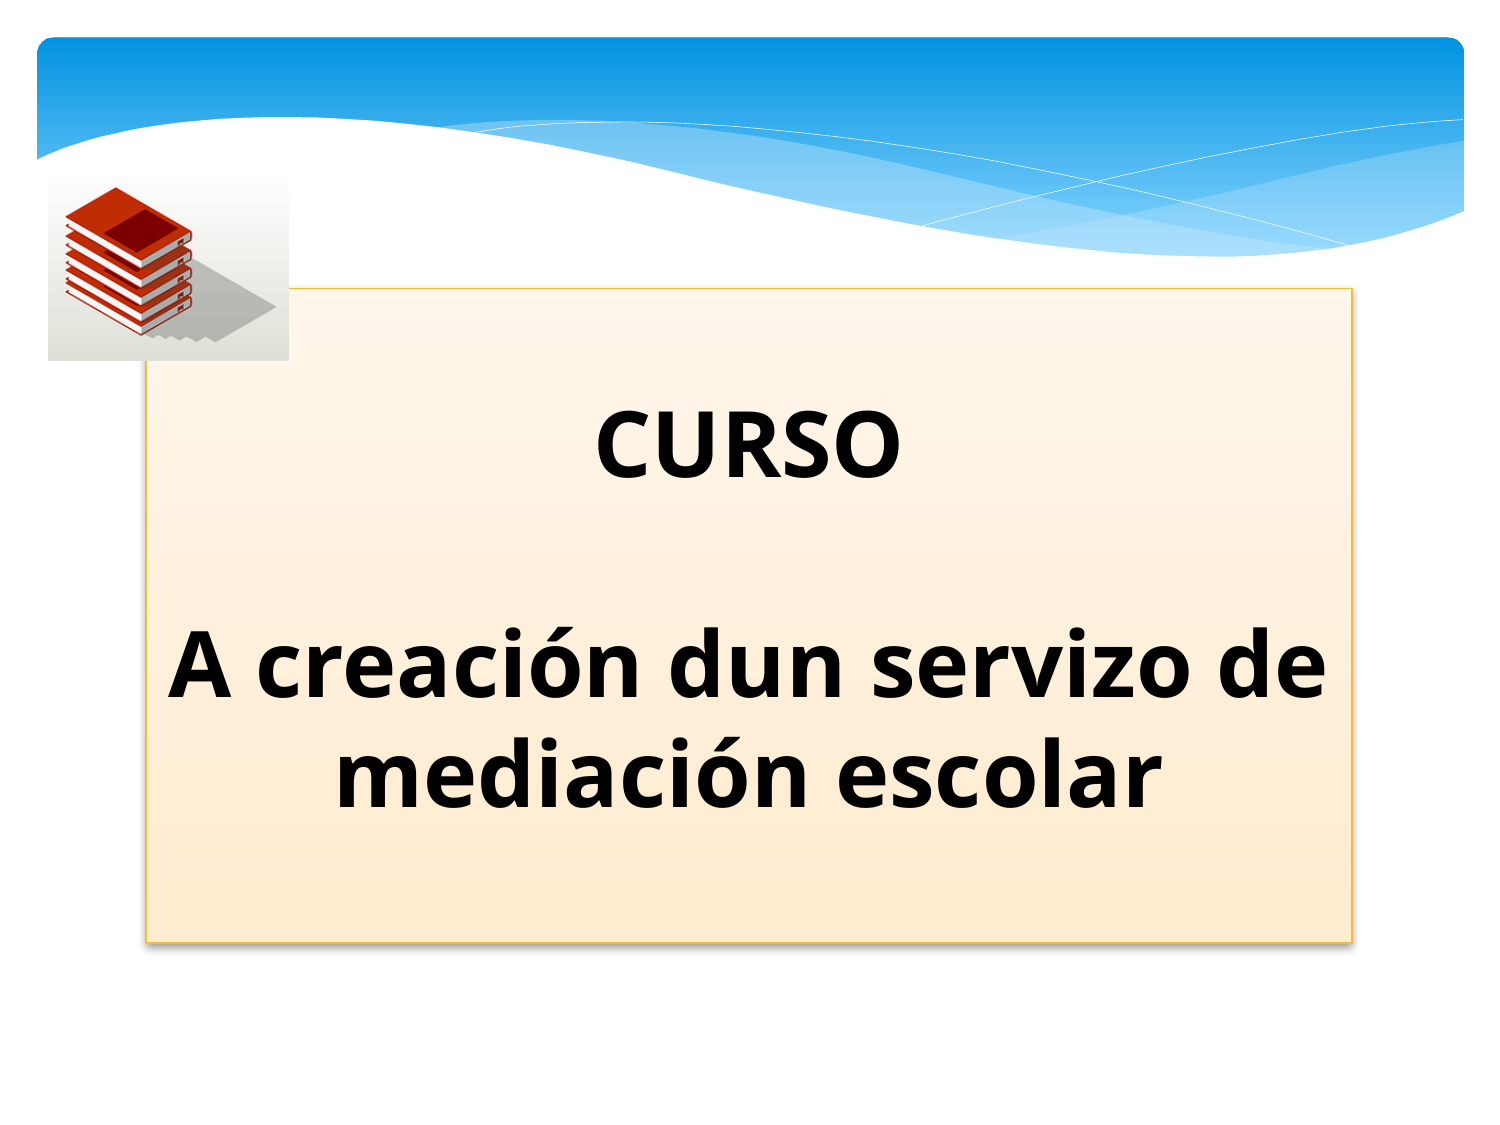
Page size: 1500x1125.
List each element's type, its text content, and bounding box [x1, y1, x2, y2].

text_box CURSO A creación dun servizo de mediación escolar [145, 288, 1353, 944]
picture [47, 169, 289, 361]
